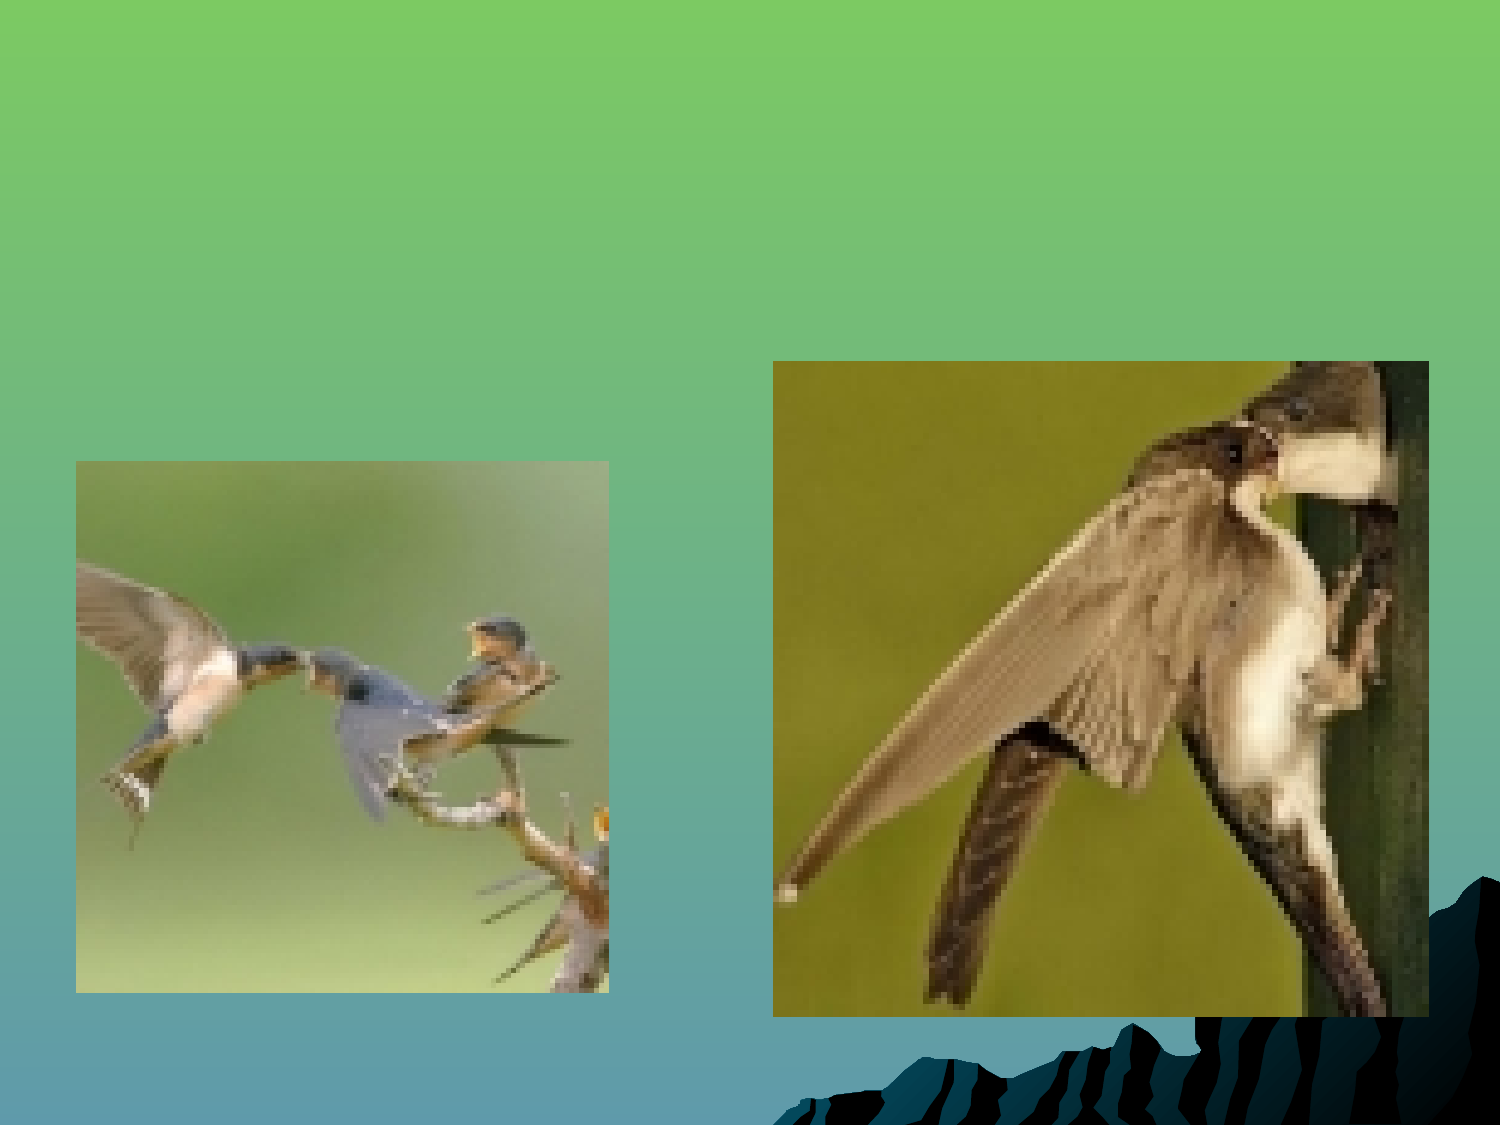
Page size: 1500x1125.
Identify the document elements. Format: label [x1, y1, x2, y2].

picture [76, 460, 609, 993]
picture [773, 361, 1429, 1017]
